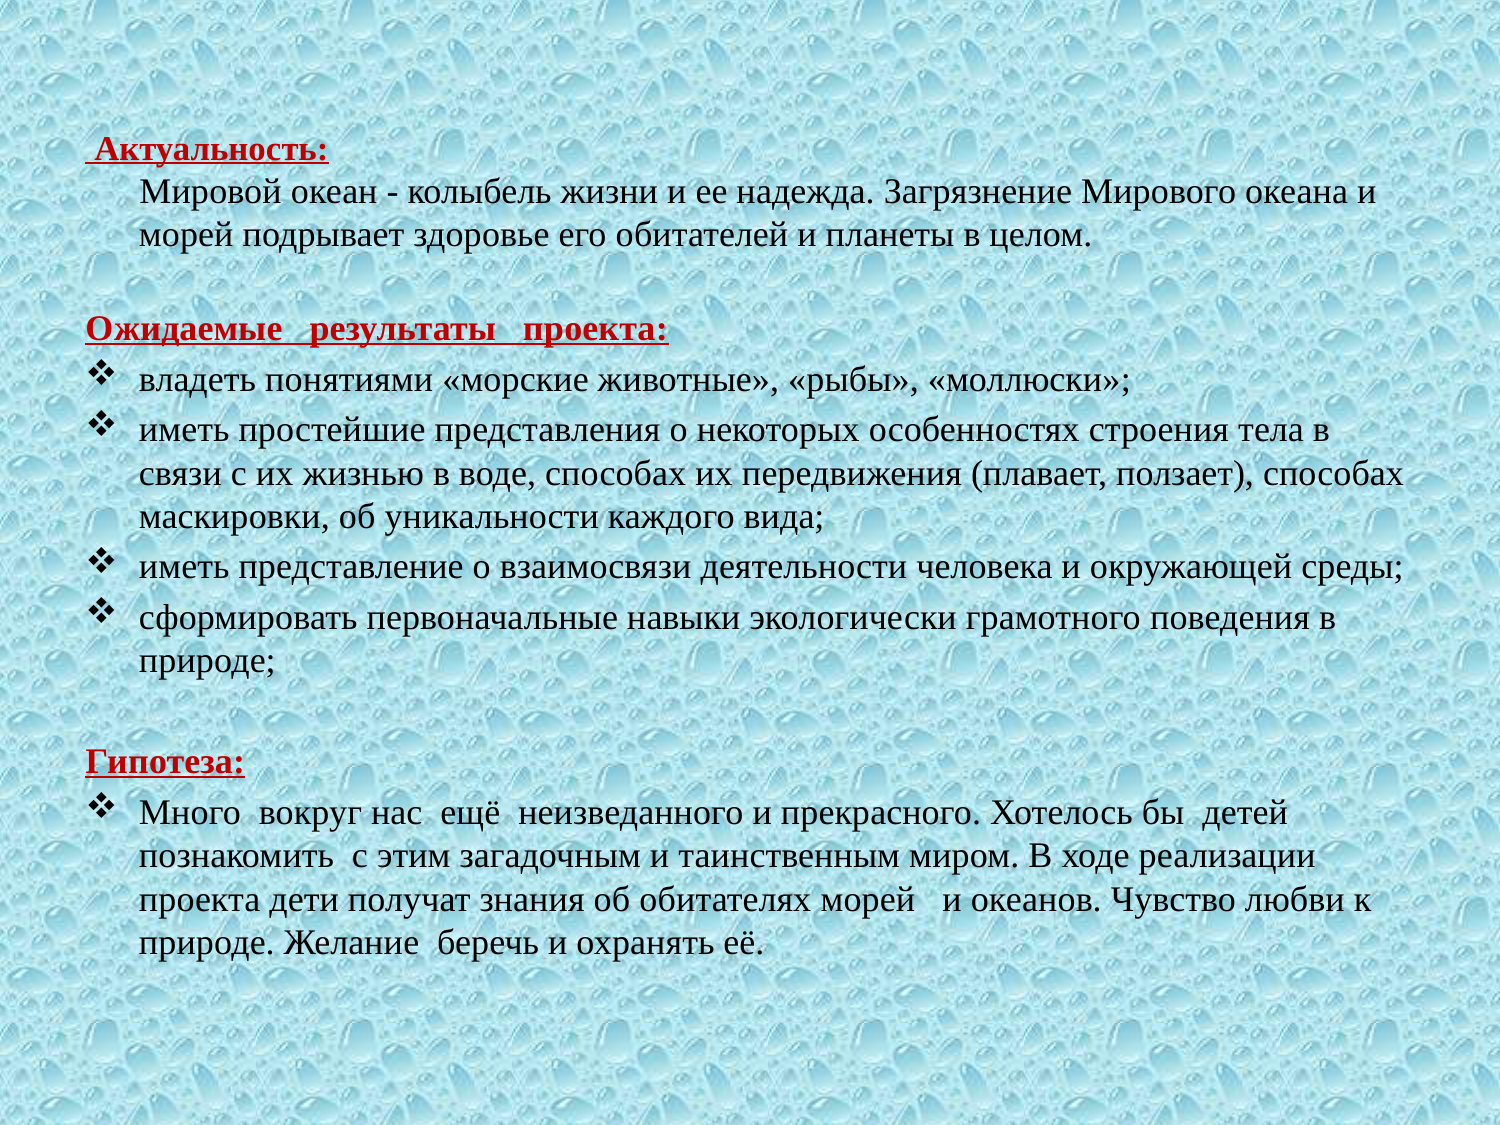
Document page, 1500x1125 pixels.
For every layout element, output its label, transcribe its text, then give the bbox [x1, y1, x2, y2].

picture [0, 0, 1500, 1125]
list Актуальность: Мировой океан - колыбель жизни и ее надежда. Загрязнение Мирового океана и морей подрывает здоровье его обитателей и планеты в целом. Ожидаемые результаты проекта: владеть понятиями «морские животные», «рыбы», «моллюски»; иметь простейшие представления о некоторых особенностях строения тела в связи с их жизнью в воде, способах их передвижения (плавает, ползает), способах маскировки, об уникальности каждого вида; иметь представление о взаимосвязи деятельности человека и окружающей среды; сформировать первоначальные навыки экологически грамотного поведения в природе; Гипотеза: Много вокруг нас ещё неизведанного и прекрасного. Хотелось бы детей познакомить с этим загадочным и таинственным миром. В ходе реализации проекта дети получат знания об обитателях морей и океанов. Чувство любви к природе. Желание беречь и охранять её. [70, 117, 1430, 1067]
